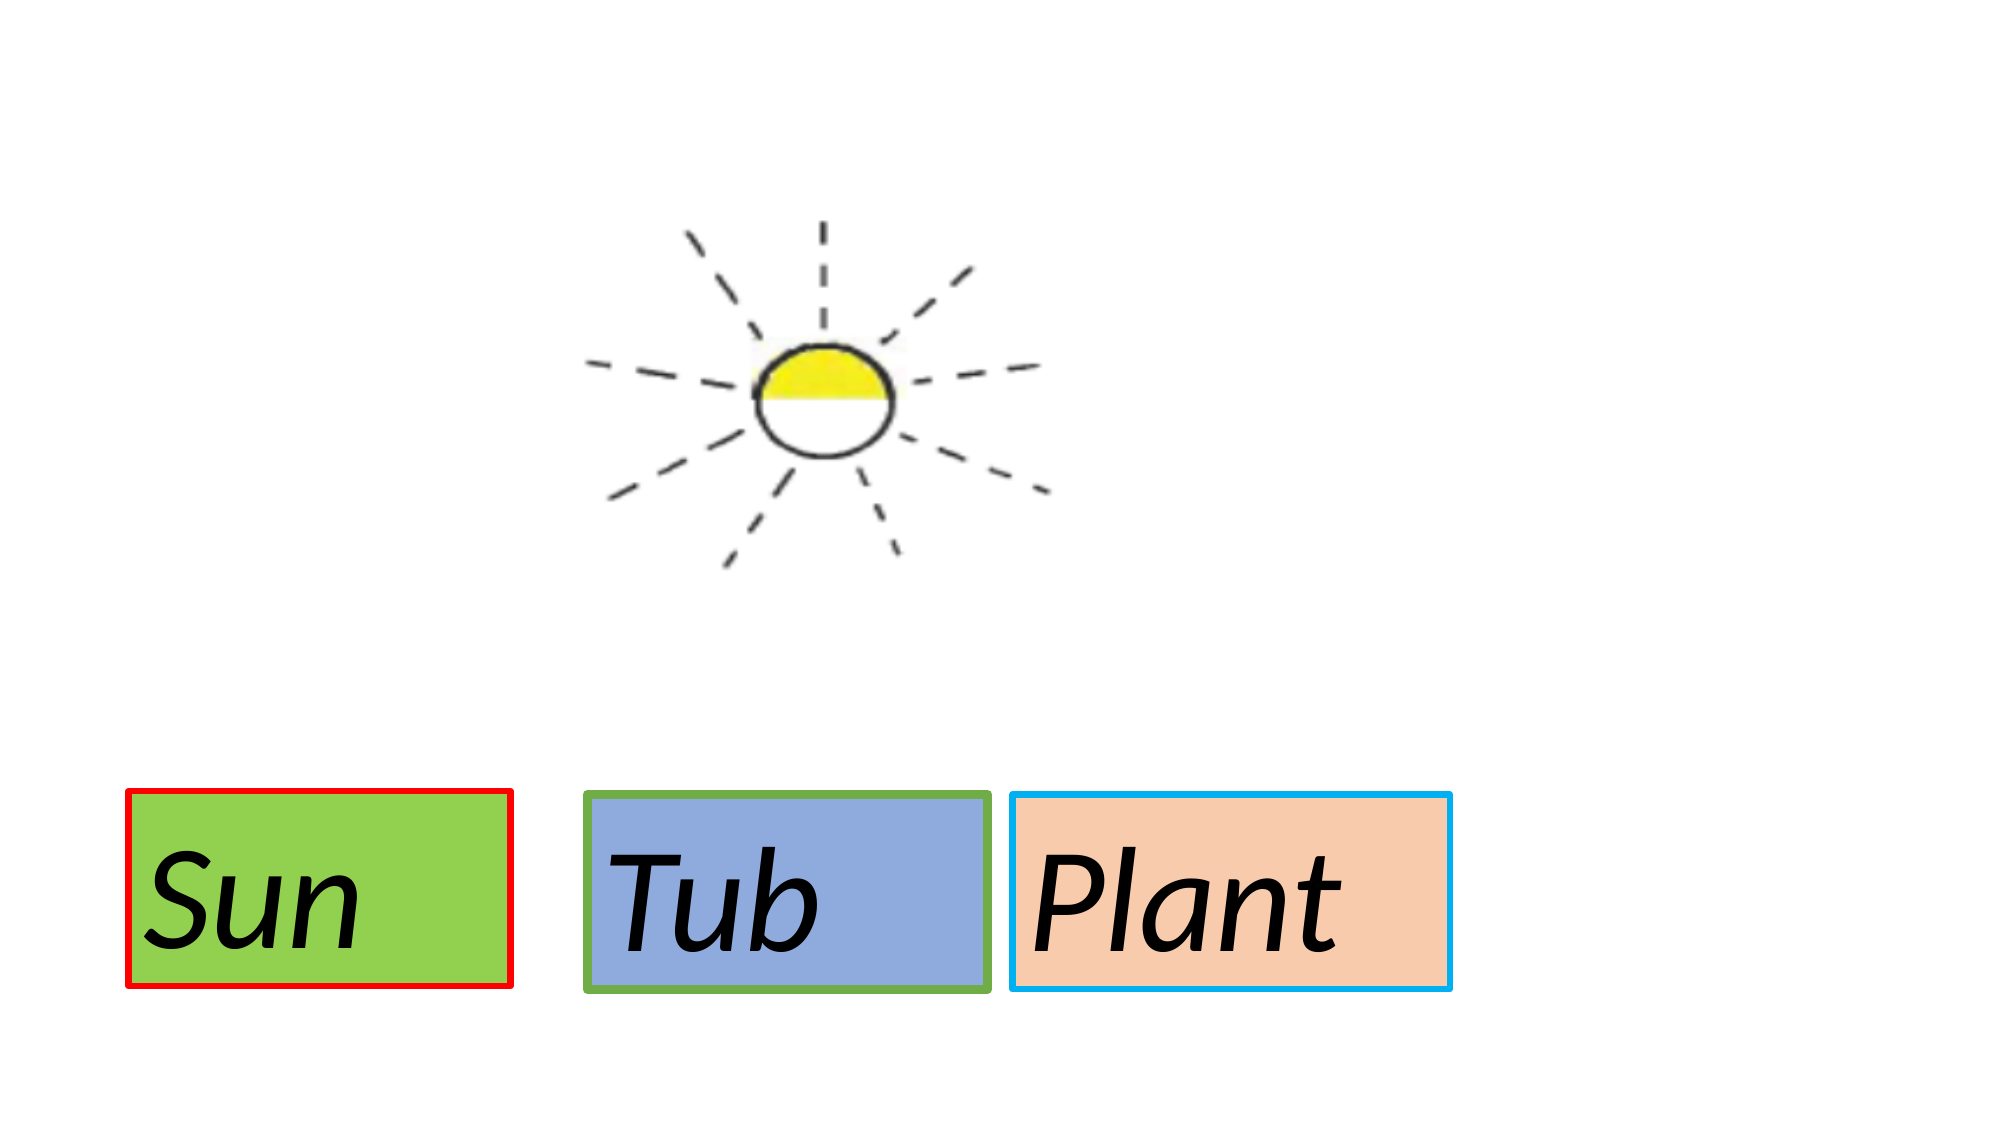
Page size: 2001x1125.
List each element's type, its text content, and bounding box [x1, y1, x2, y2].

text_box Plant [1012, 794, 1450, 990]
text_box Sun [128, 791, 511, 986]
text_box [534, 137, 1110, 588]
text_box Tub [587, 794, 988, 990]
